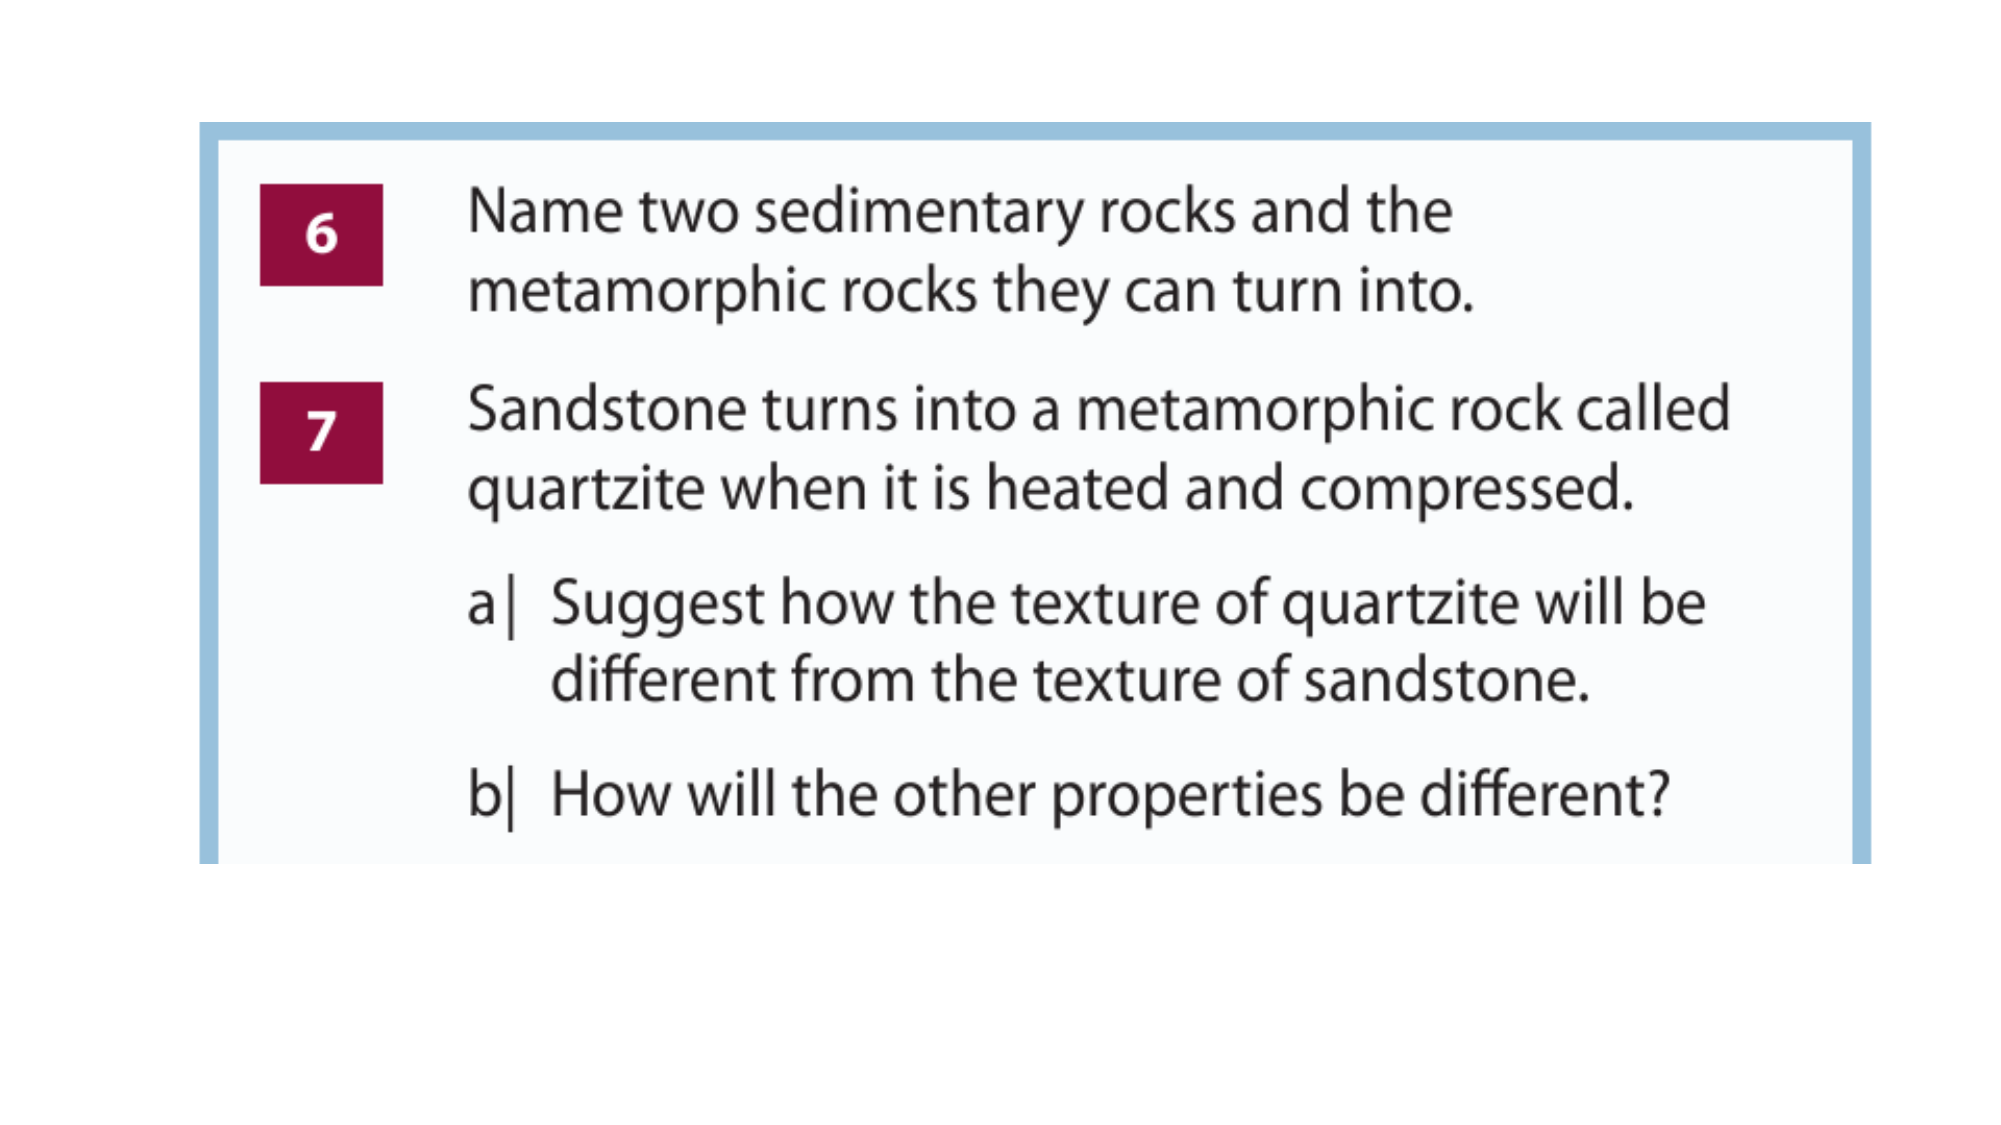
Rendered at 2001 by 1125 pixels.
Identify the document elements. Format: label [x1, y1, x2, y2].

picture [196, 122, 1878, 864]
